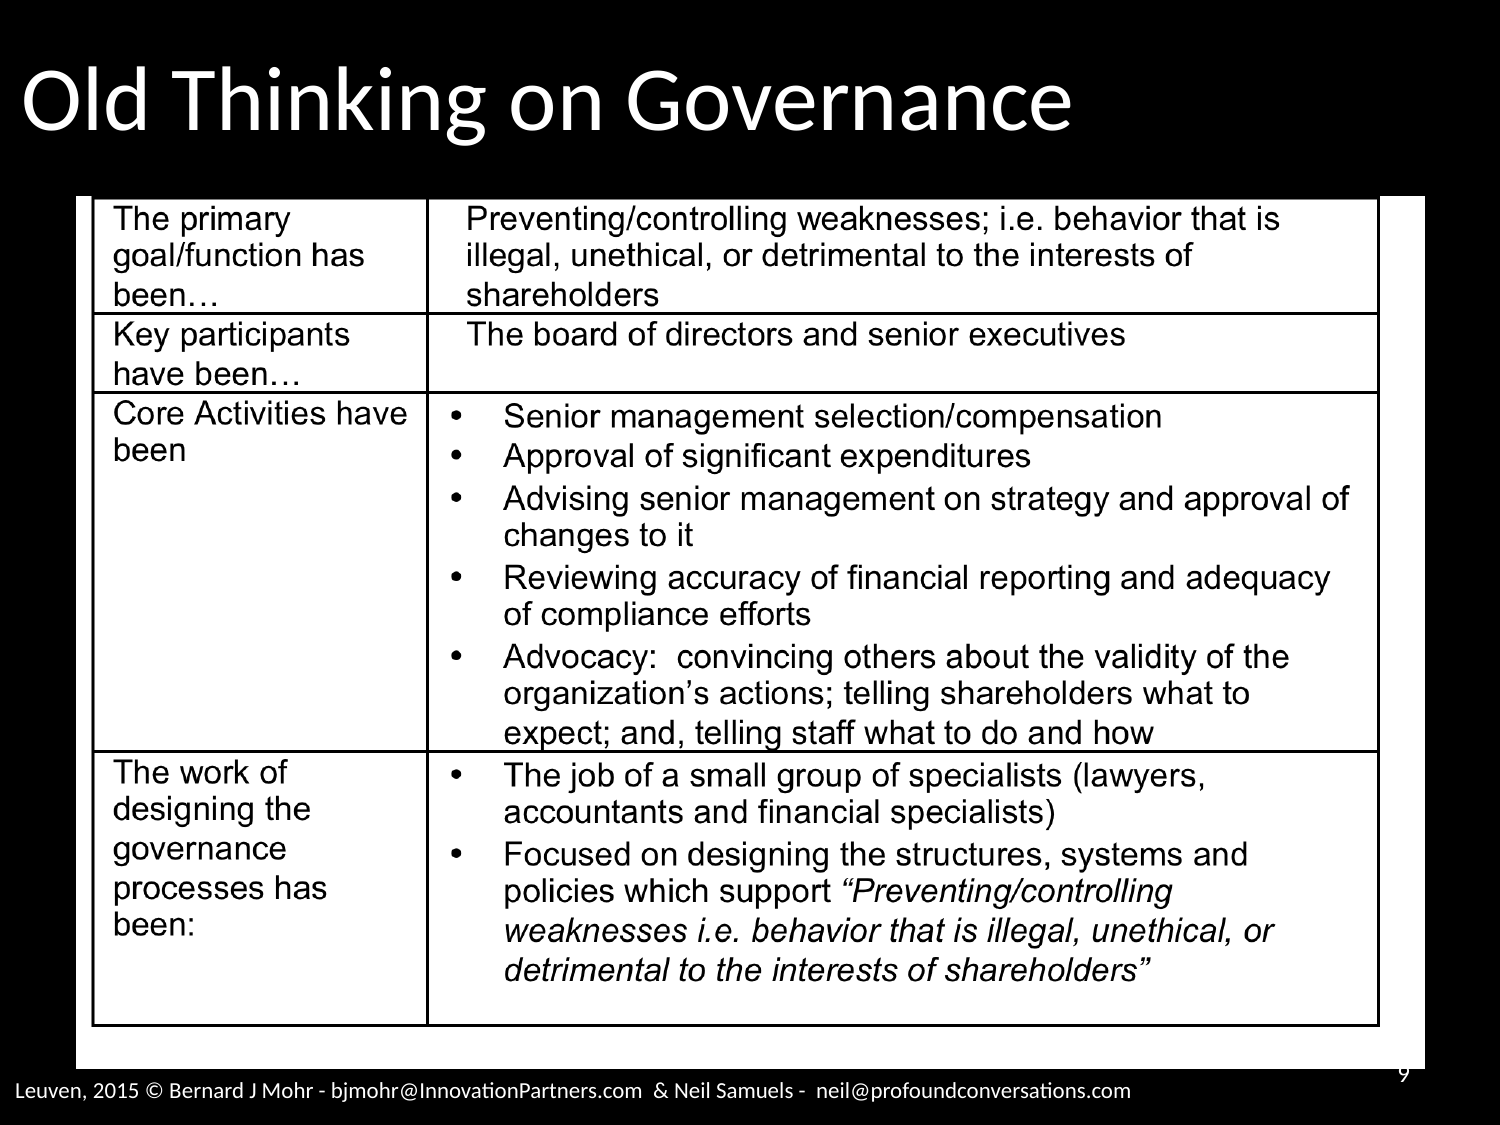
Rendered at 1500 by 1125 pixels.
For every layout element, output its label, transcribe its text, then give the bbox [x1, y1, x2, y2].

slide_number 9 [1356, 1075, 1425, 1103]
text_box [76, 196, 1426, 1069]
footer Leuven, 2015 © Bernard J Mohr - bjmohr@InnovationPartners.com & Neil Samuels - neil@profoundconversations.com [0, 1068, 1176, 1125]
title Old Thinking on Governance [6, 0, 1357, 188]
